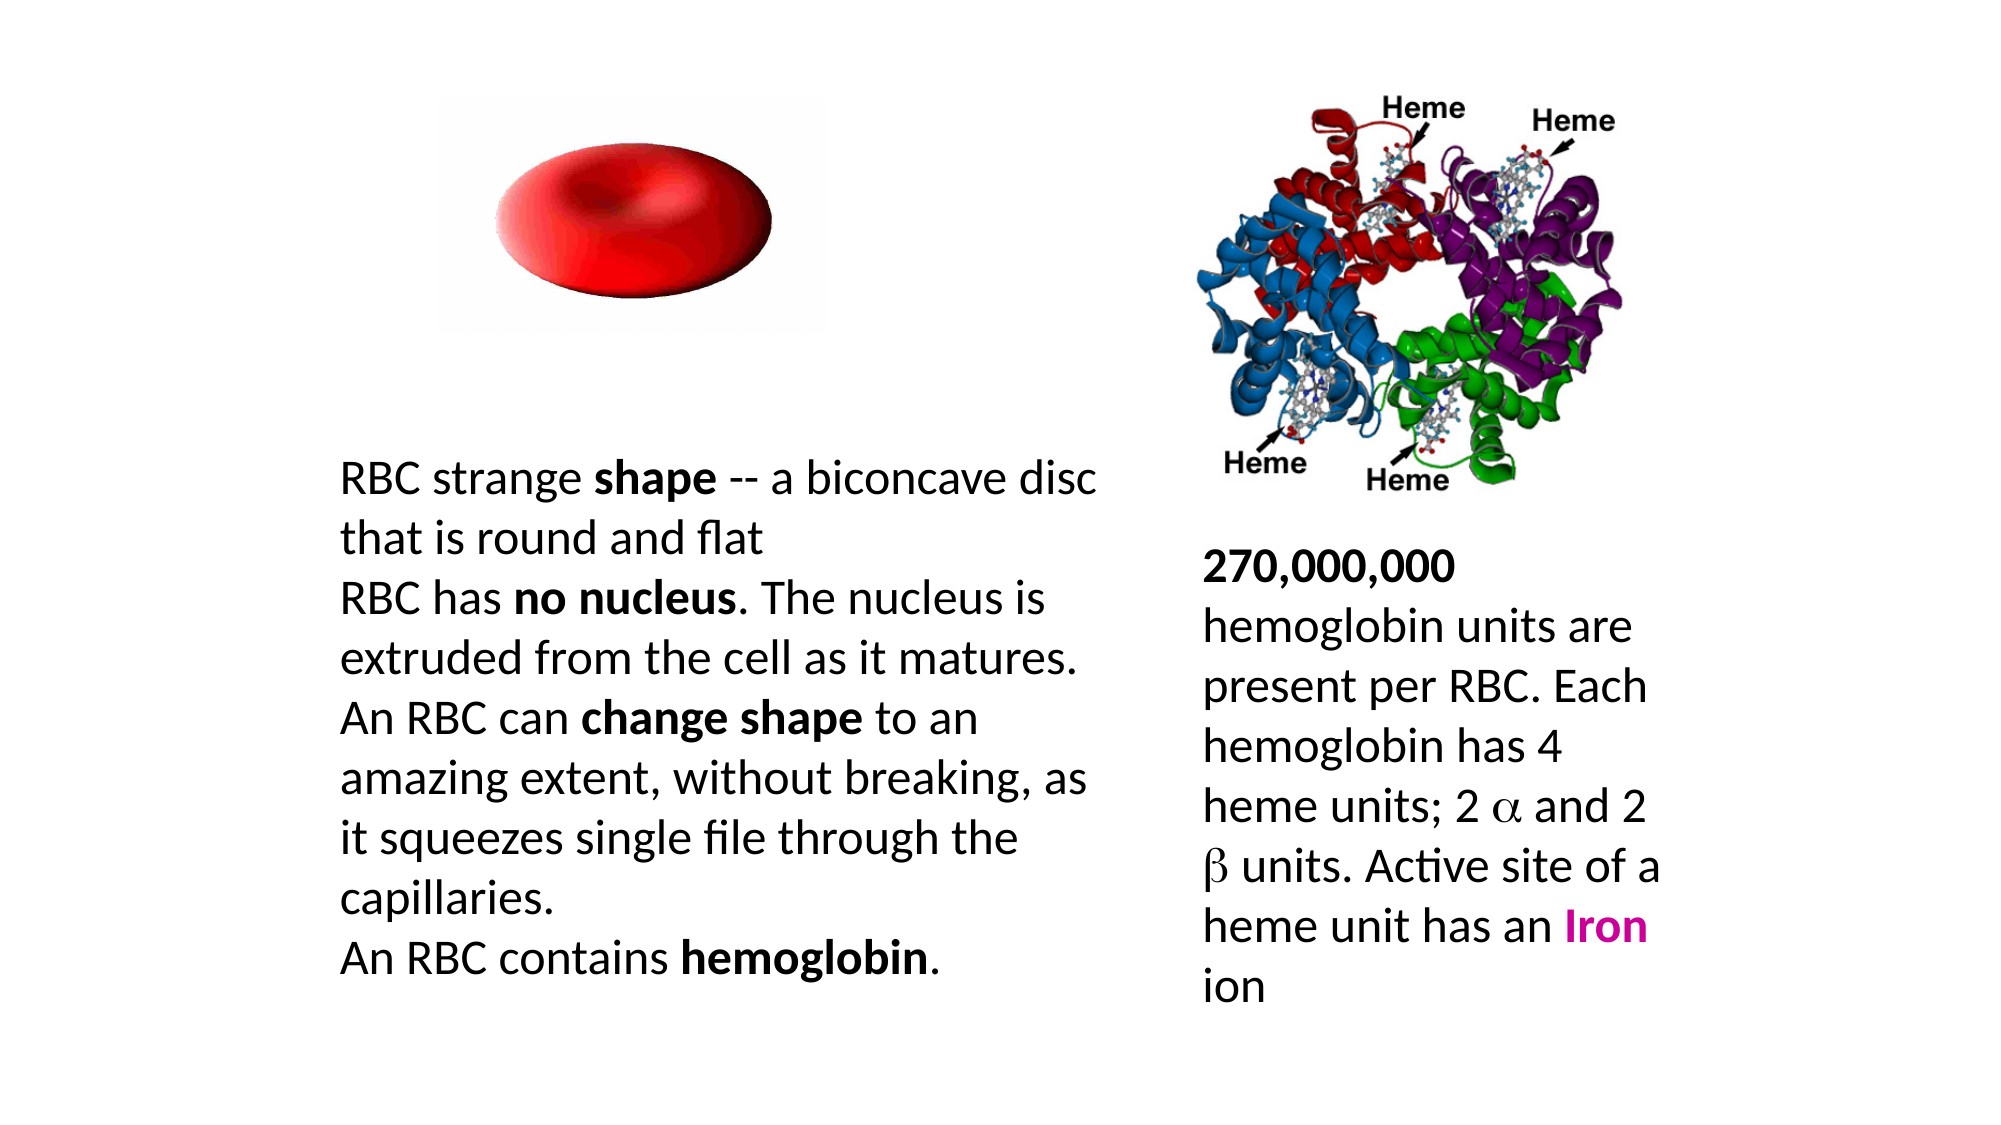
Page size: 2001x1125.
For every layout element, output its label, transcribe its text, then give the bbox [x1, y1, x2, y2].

text_box 270,000,000 hemoglobin units are present per RBC. Each hemoglobin has 4 heme units; 2  and 2  units. Active site of a heme unit has an Iron ion [1187, 524, 1688, 1020]
picture [1149, 87, 1663, 500]
picture [437, 99, 825, 334]
text_box RBC strange shape -- a biconcave disc that is round and flat RBC has no nucleus. The nucleus is extruded from the cell as it matures. An RBC can change shape to an amazing extent, without breaking, as it squeezes single file through the capillaries. An RBC contains hemoglobin. [324, 437, 1113, 993]
